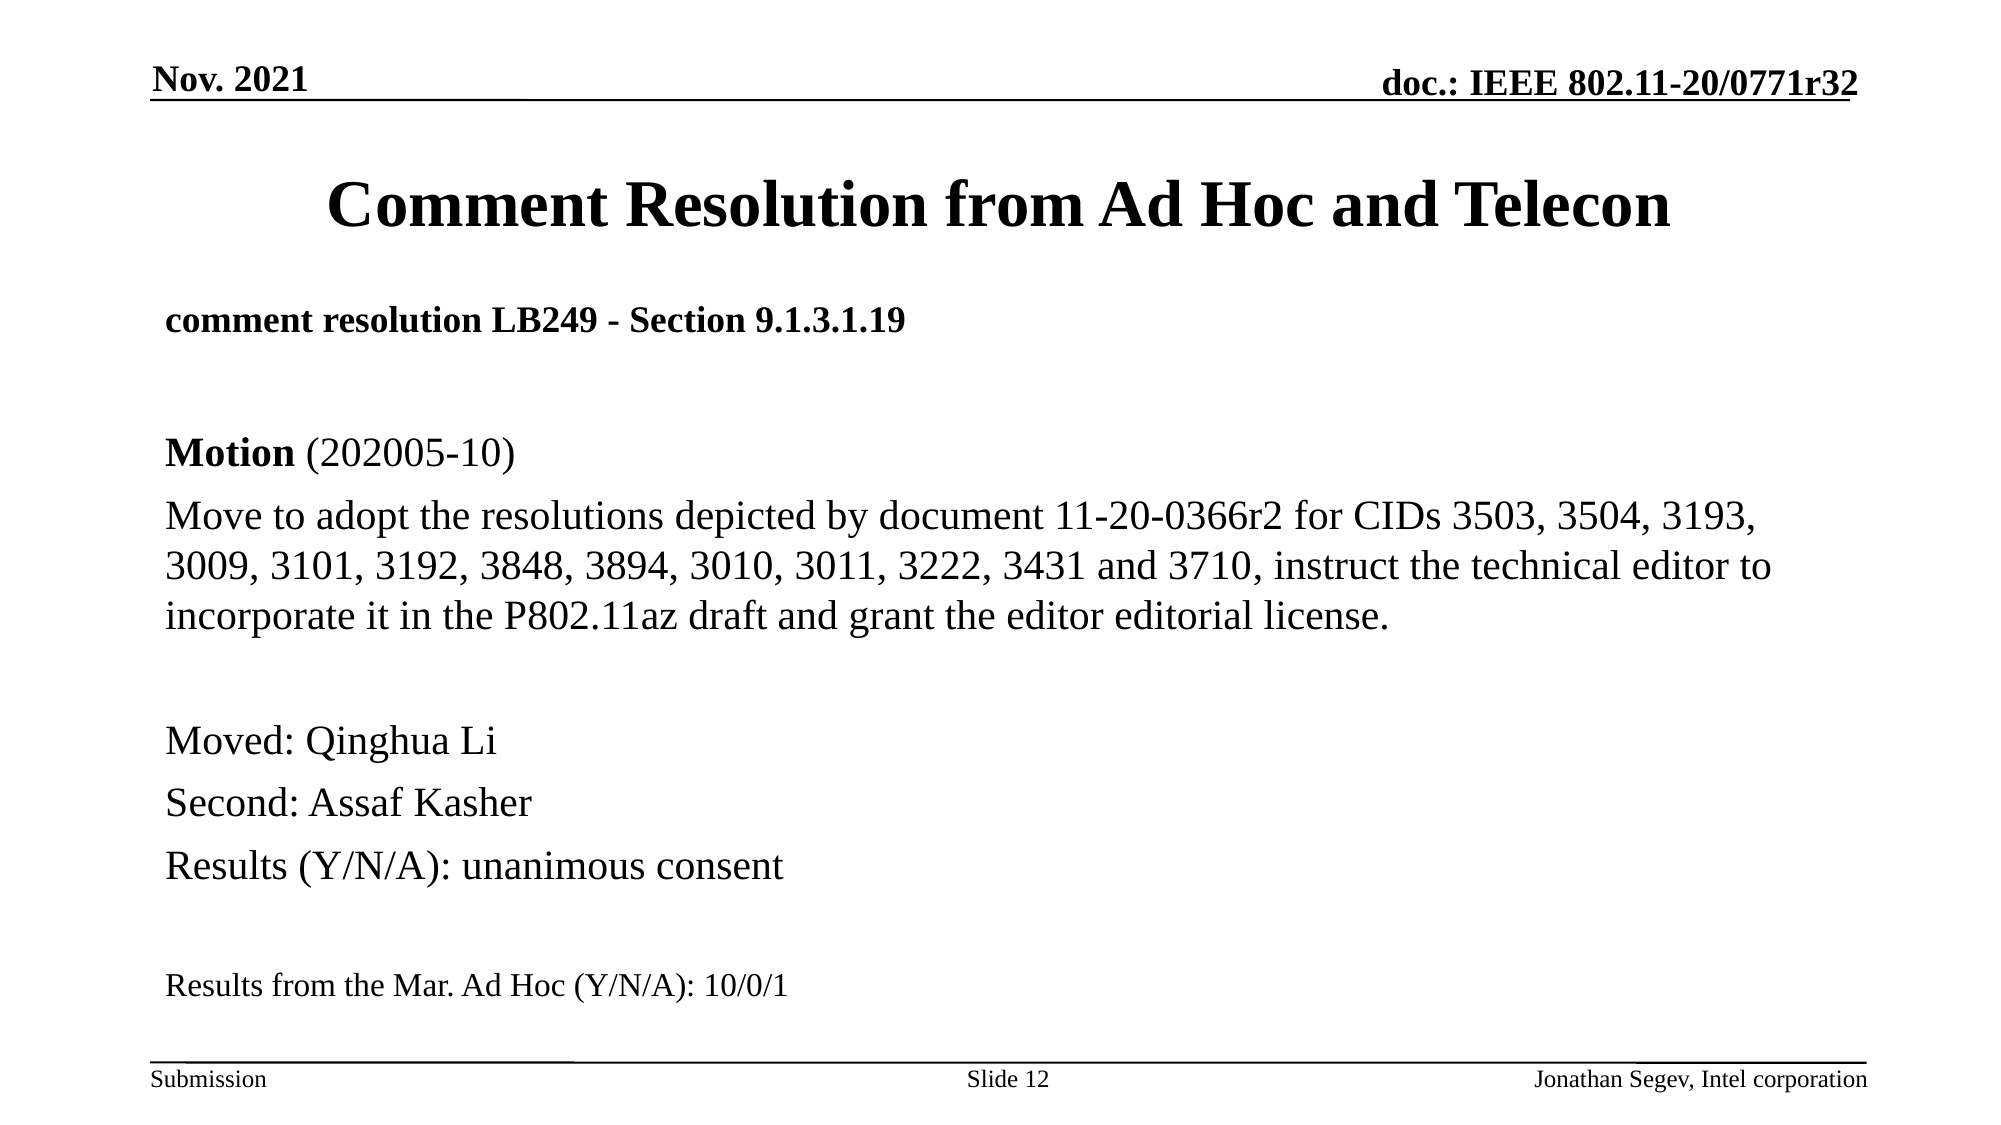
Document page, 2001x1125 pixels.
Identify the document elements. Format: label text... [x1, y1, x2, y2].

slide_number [152, 54, 563, 100]
slide_number Slide 12 [950, 1061, 1067, 1123]
footer Jonathan Segev, Intel corporation [1171, 1061, 1869, 1093]
title Comment Resolution from Ad Hoc and Telecon [149, 112, 1850, 286]
list comment resolution LB249 - Section 9.1.3.1.19 Motion (202005-10) Move to adopt the resolutions depicted by document 11-20-0366r2 for CIDs 3503, 3504, 3193, 3009, 3101, 3192, 3848, 3894, 3010, 3011, 3222, 3431 and 3710, instruct the technical editor to incorporate it in the P802.11az draft and grant the editor editorial license. Moved: Qinghua Li Second: Assaf Kasher Results (Y/N/A): unanimous consent Results from the Mar. Ad Hoc (Y/N/A): 10/0/1 [149, 286, 1850, 1000]
